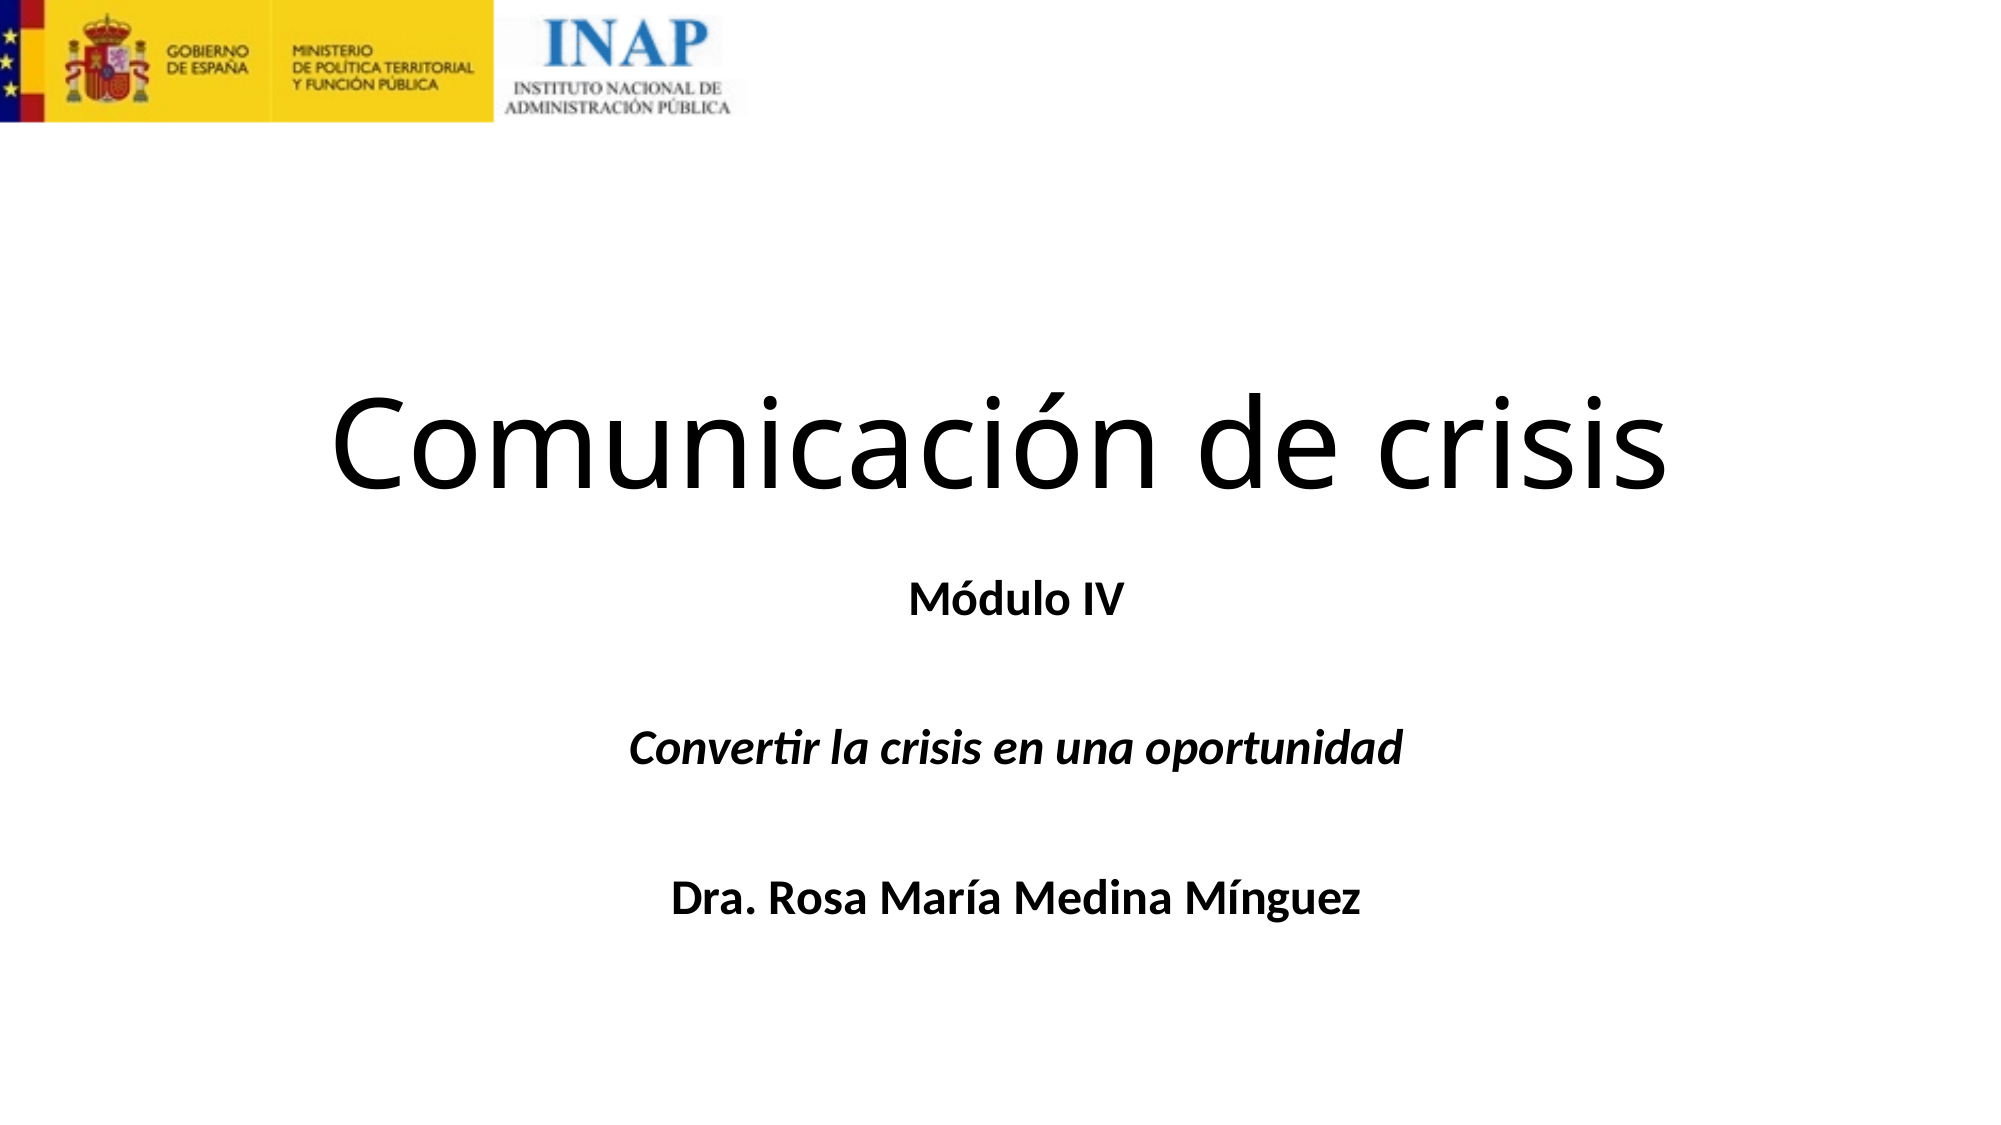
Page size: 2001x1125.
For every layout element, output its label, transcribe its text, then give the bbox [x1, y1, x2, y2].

title Comunicación de crisis [249, 131, 1750, 523]
subtitle Módulo IV Convertir la crisis en una oportunidad Dra. Rosa María Medina Mínguez [266, 564, 1767, 1017]
picture [0, 0, 750, 125]
